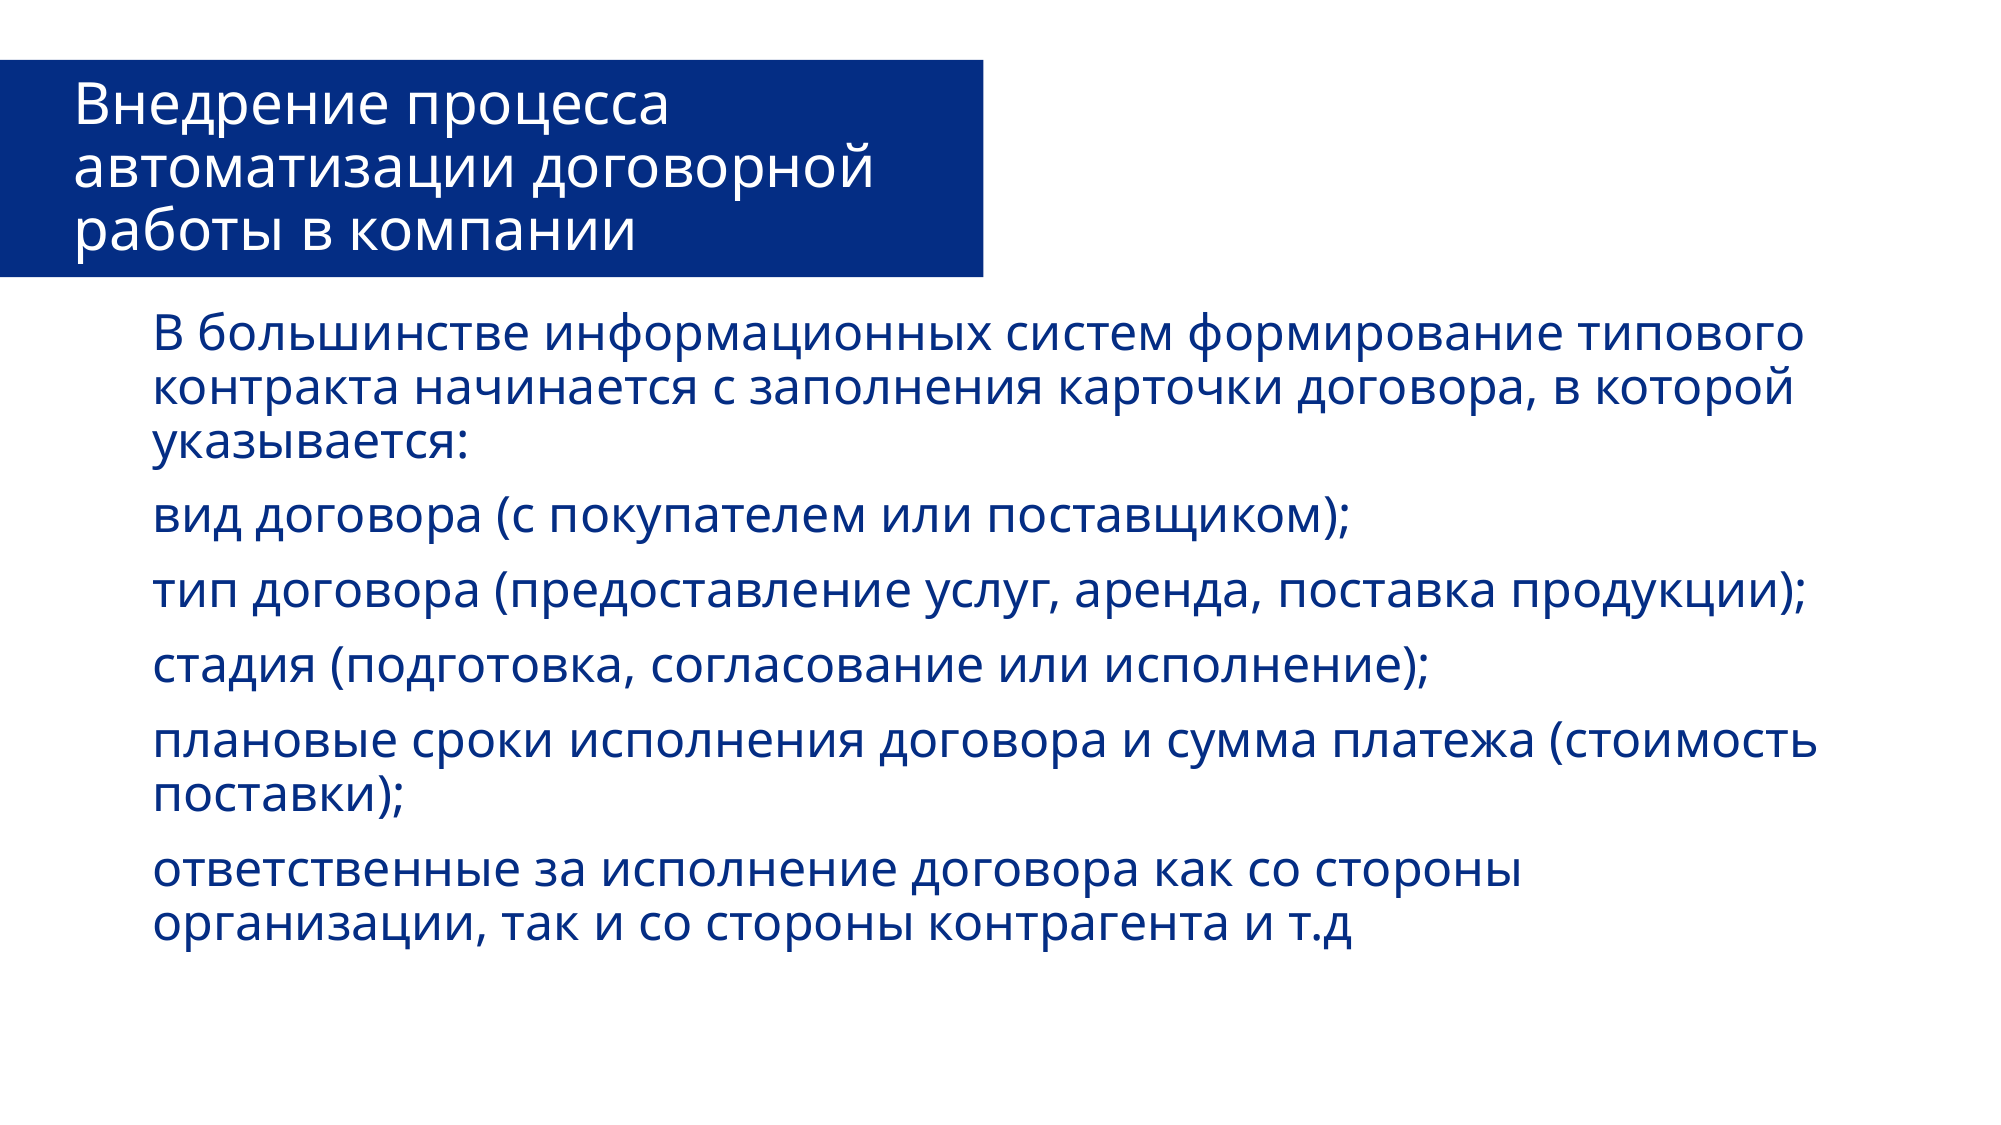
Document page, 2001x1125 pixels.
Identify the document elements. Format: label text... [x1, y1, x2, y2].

title Внедрение процесса автоматизации договорной работы в компании [0, 59, 984, 278]
list В большинстве информационных систем формирование типового контракта начинается с заполнения карточки договора, в которой указывается: вид договора (с покупателем или поставщиком); тип договора (предоставление услуг, аренда, поставка продукции); стадия (подготовка, согласование или исполнение); плановые сроки исполнения договора и сумма платежа (стоимость поставки); ответственные за исполнение договора как со стороны организации, так и со стороны контрагента и т.д [137, 299, 1863, 1014]
